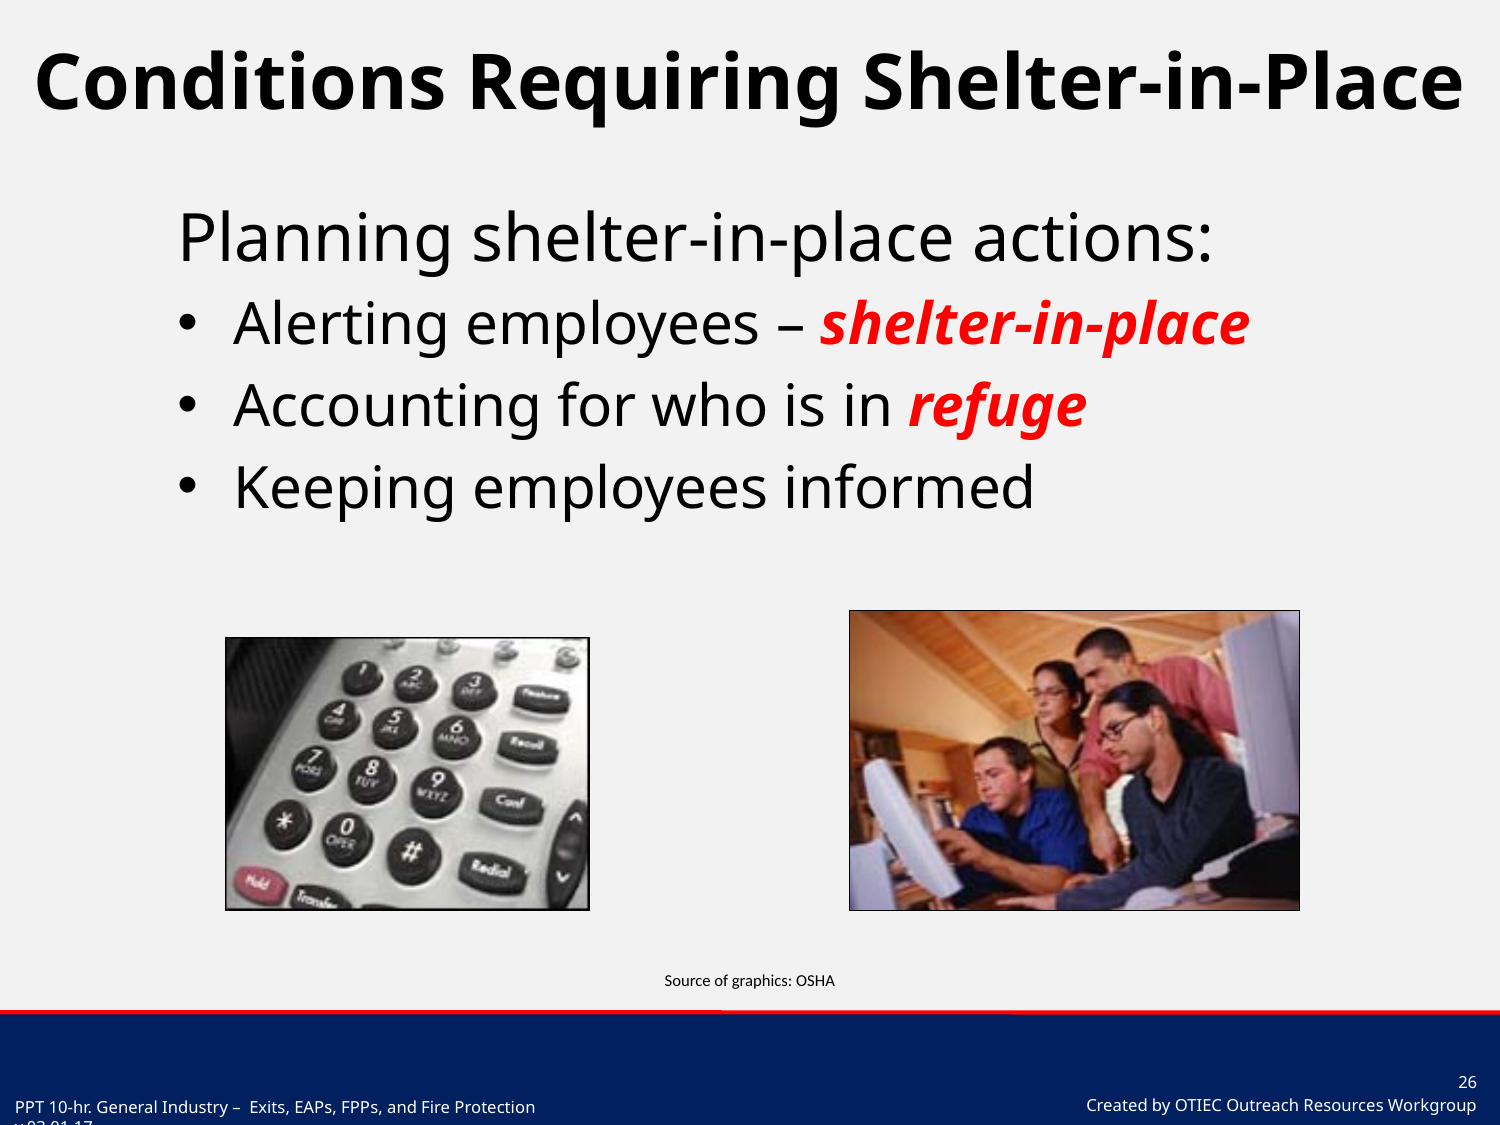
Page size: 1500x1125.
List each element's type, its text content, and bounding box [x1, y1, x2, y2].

list Planning shelter-in-place actions: Alerting employees – shelter-in-place Accounting for who is in refuge Keeping employees informed [162, 187, 1363, 638]
text_box Source of graphics: OSHA [633, 962, 867, 998]
picture [849, 610, 1301, 911]
title Conditions Requiring Shelter-in-Place [0, 24, 1500, 163]
picture [224, 637, 590, 911]
